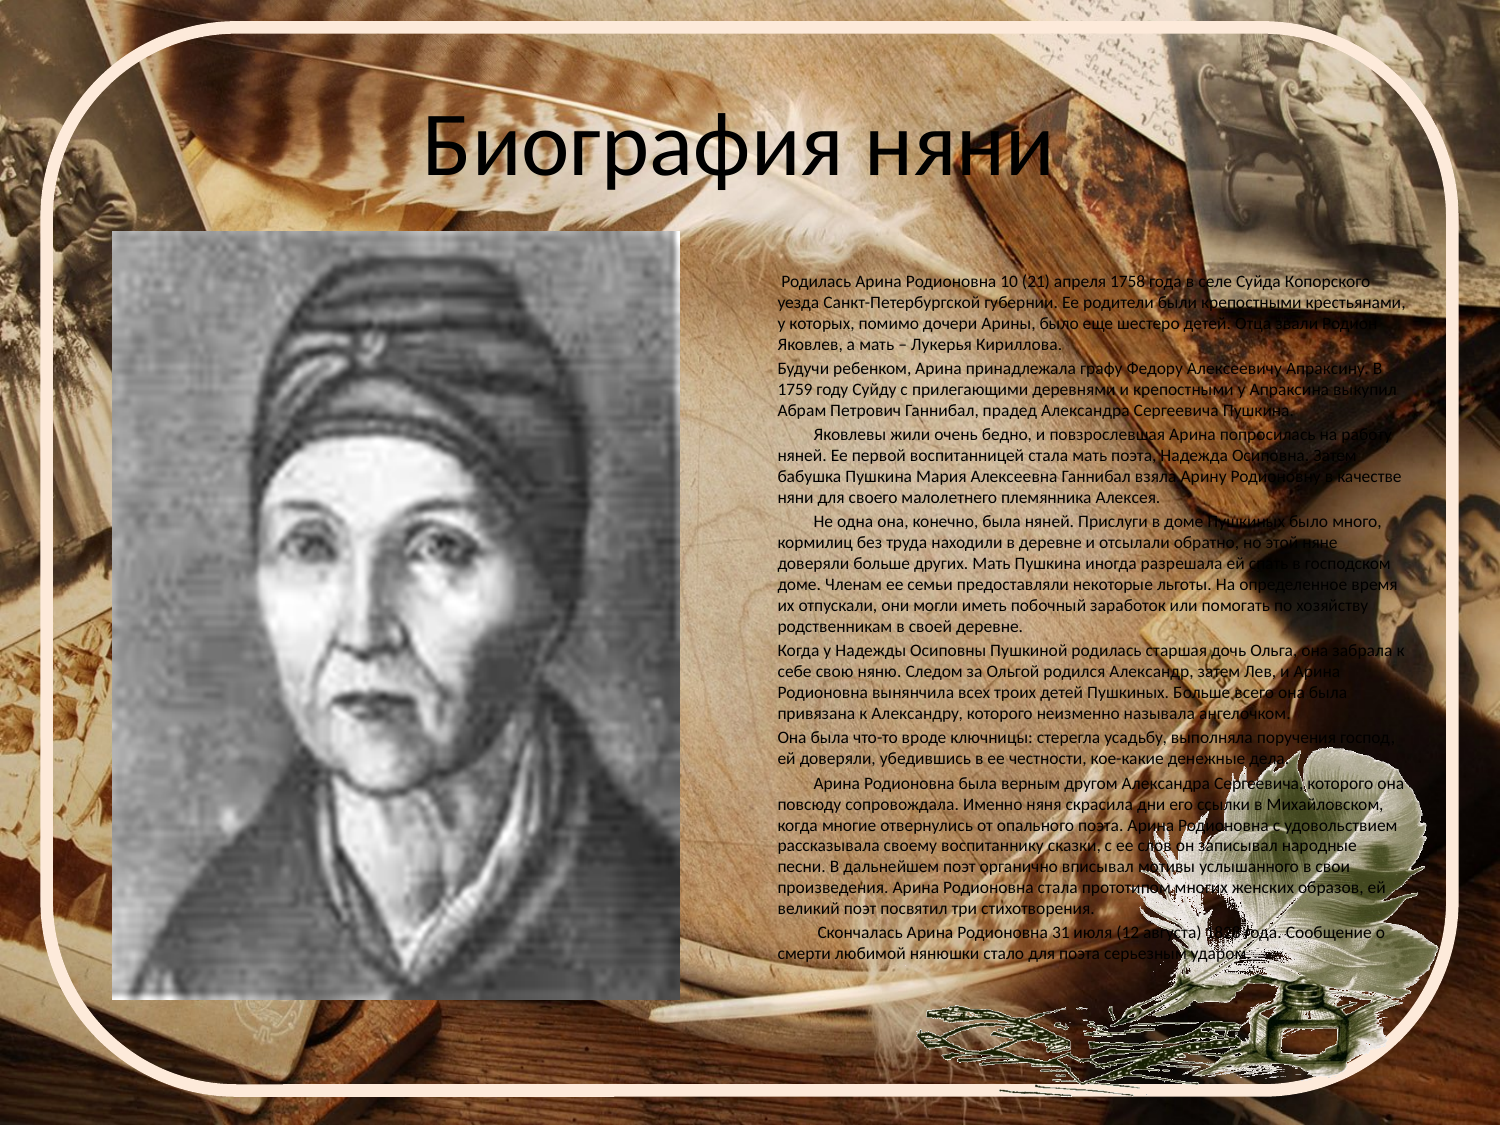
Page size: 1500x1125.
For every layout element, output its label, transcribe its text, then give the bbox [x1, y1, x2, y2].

list Родилась Арина Родионовна 10 (21) апреля 1758 года в селе Суйда Копорского уезда Санкт-Петербургской губернии. Ее родители были крепостными крестьянами, у которых, помимо дочери Арины, было еще шестеро детей. Отца звали Родион Яковлев, а мать – Лукерья Кириллова. Будучи ребенком, Арина принадлежала графу Федору Алексеевичу Апраксину. В 1759 году Суйду с прилегающими деревнями и крепостными у Апраксина выкупил Абрам Петрович Ганнибал, прадед Александра Сергеевича Пушкина. Яковлевы жили очень бедно, и повзрослевшая Арина попросилась на работу няней. Ее первой воспитанницей стала мать поэта, Надежда Осиповна. Затем бабушка Пушкина Мария Алексеевна Ганнибал взяла Арину Родионовну в качестве няни для своего малолетнего племянника Алексея. Не одна она, конечно, была няней. Прислуги в доме Пушкиных было много, кормилиц без труда находили в деревне и отсылали обратно, но этой няне доверяли больше других. Мать Пушкина иногда разрешала ей спать в господском доме. Членам ее семьи предоставляли некоторые льготы. На определенное время их отпускали, они могли иметь побочный заработок или помогать по хозяйству родственникам в своей деревне. Когда у Надежды Осиповны Пушкиной родилась старшая дочь Ольга, она забрала к себе свою няню. Следом за Ольгой родился Александр, затем Лев, и Арина Родионовна вынянчила всех троих детей Пушкиных. Больше всего она была привязана к Александру, которого неизменно называла ангелочком. Она была что-то вроде ключницы: стерегла усадьбу, выполняла поручения господ, ей доверяли, убедившись в ее честности, кое-какие денежные дела. Арина Родионовна была верным другом Александра Сергеевича, которого она повсюду сопровождала. Именно няня скрасила дни его ссылки в Михайловском, когда многие отвернулись от опального поэта. Арина Родионовна с удовольствием рассказывала своему воспитаннику сказки, с ее слов он записывал народные песни. В дальнейшем поэт органично вписывал мотивы услышанного в свои произведения. Арина Родионовна стала прототипом многих женских образов, ей великий поэт посвятил три стихотворения. Скончалась Арина Родионовна 31 июля (12 августа) 1828 года. Сообщение о смерти любимой нянюшки стало для поэта серьезным ударом. [762, 262, 1425, 1005]
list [111, 231, 680, 1000]
title Биография няни [75, 45, 1425, 233]
picture [0, 0, 1500, 1125]
